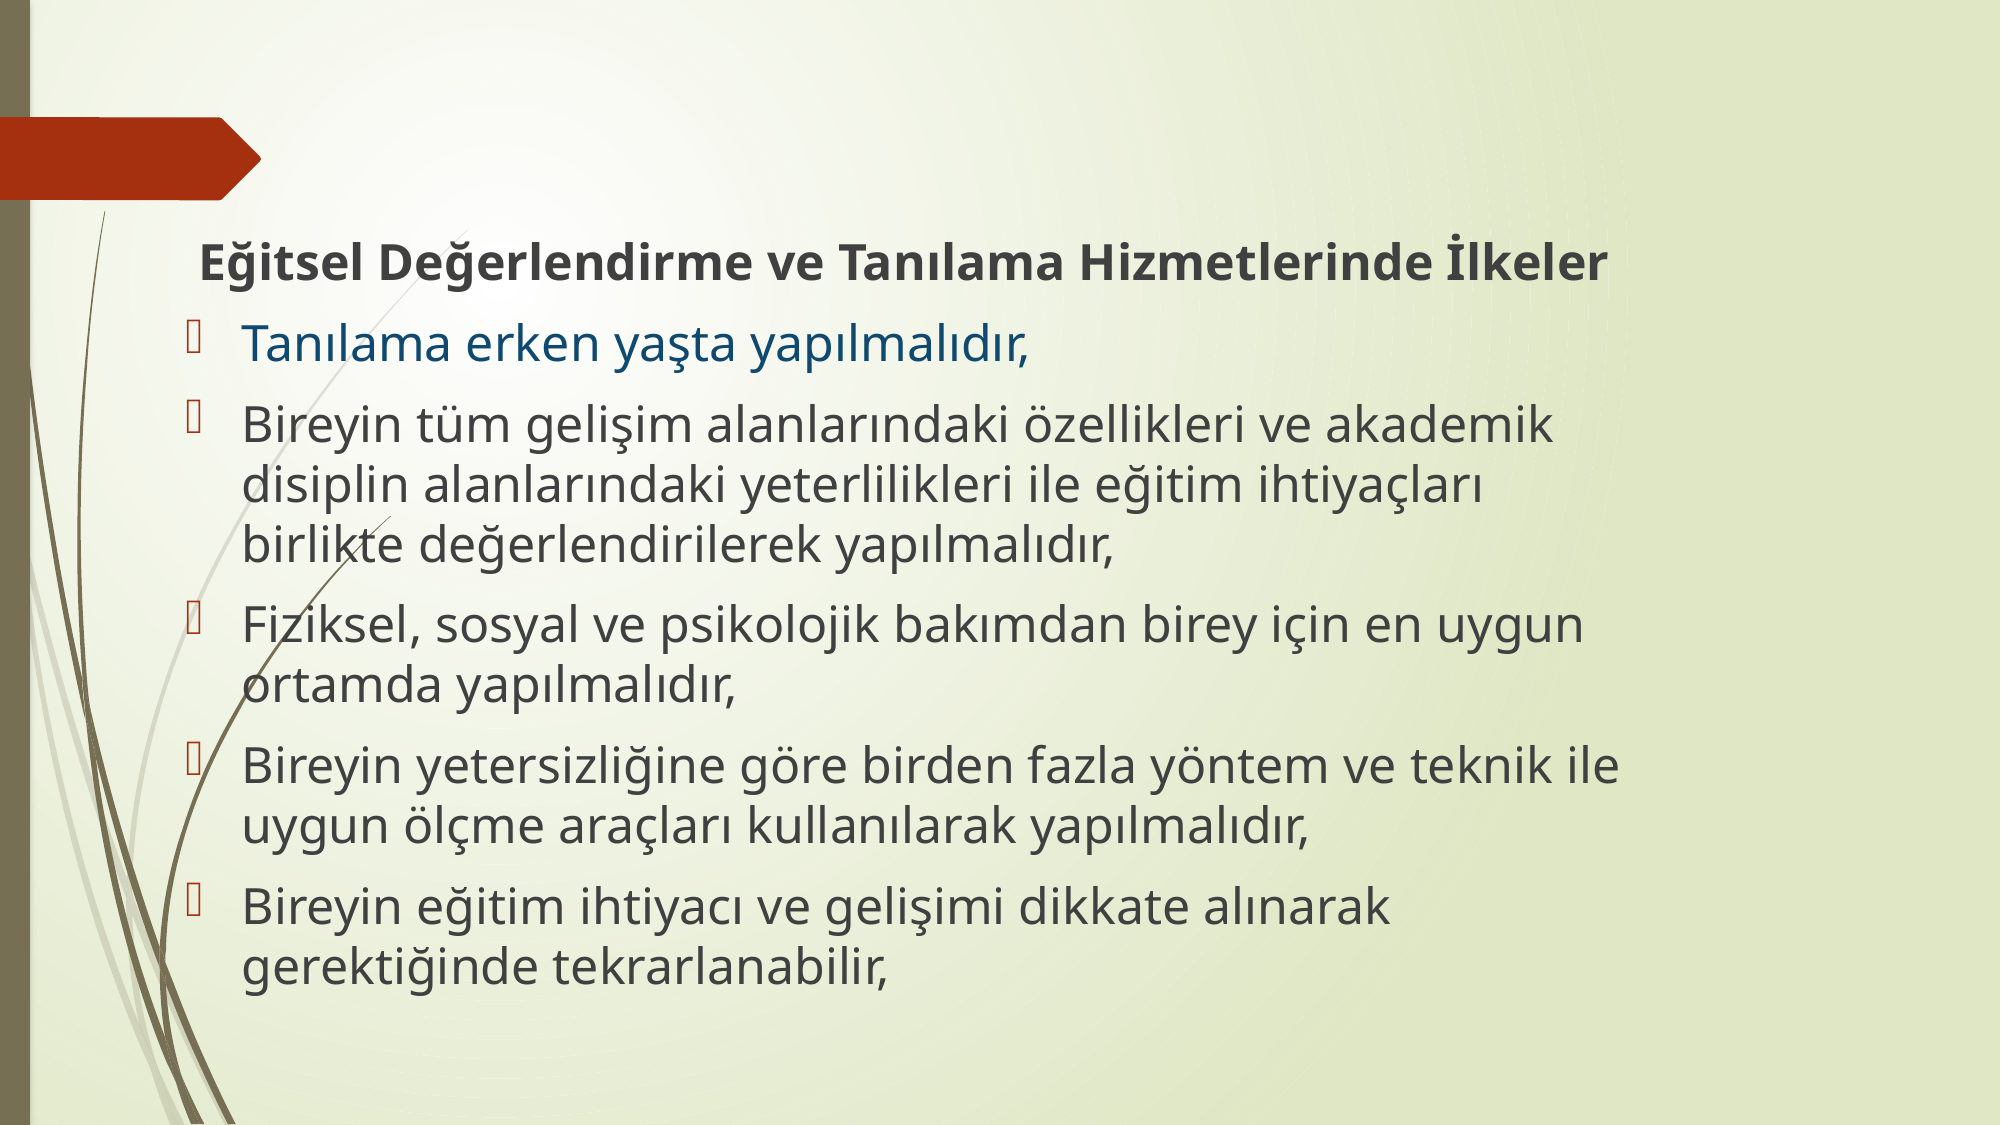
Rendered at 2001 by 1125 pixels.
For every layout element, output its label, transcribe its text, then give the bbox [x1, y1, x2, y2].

list Eğitsel Değerlendirme ve Tanılama Hizmetlerinde İlkeler Tanılama erken yaşta yapılmalıdır, Bireyin tüm gelişim alanlarındaki özellikleri ve akademik disiplin alanlarındaki yeterlilikleri ile eğitim ihtiyaçları birlikte değerlendirilerek yapılmalıdır, Fiziksel, sosyal ve psikolojik bakımdan birey için en uygun ortamda yapılmalıdır, Bireyin yetersizliğine göre birden fazla yöntem ve teknik ile uygun ölçme araçları kullanılarak yapılmalıdır, Bireyin eğitim ihtiyacı ve gelişimi dikkate alınarak gerektiğinde tekrarlanabilir, [170, 141, 1652, 1125]
